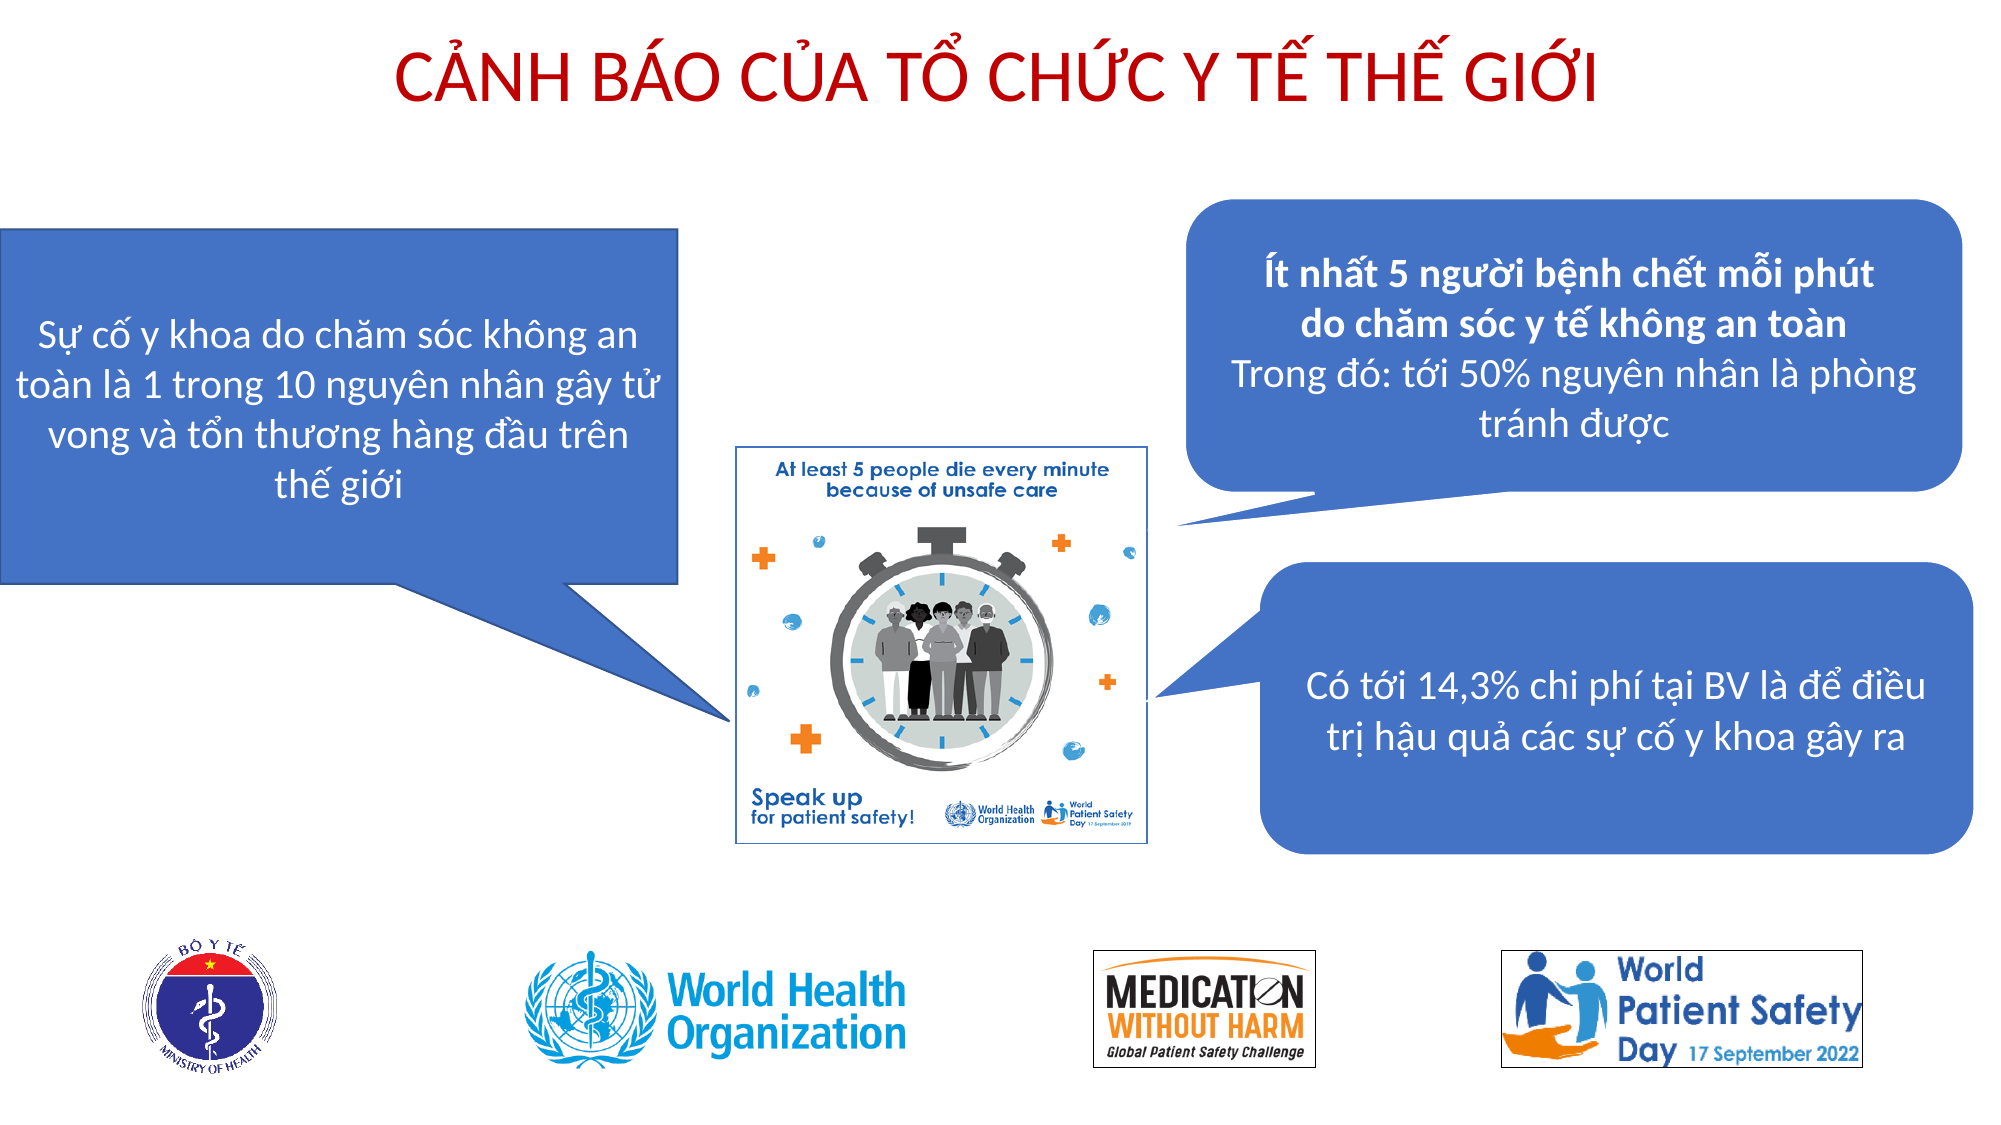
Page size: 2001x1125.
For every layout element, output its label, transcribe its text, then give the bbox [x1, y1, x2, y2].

text_box Ít nhất 5 người bệnh chết mỗi phút do chăm sóc y tế không an toàn Trong đó: tới 50% nguyên nhân là phòng tránh được [1147, 196, 1966, 533]
picture [675, 1021, 687, 1042]
picture [1502, 951, 1862, 1067]
picture [892, 1030, 899, 1042]
picture [717, 1029, 725, 1042]
title CẢNH BÁO CỦA TỔ CHỨC Y TẾ THẾ GIỚI [135, 0, 1861, 187]
picture [82, 895, 337, 1124]
picture [522, 901, 907, 1118]
picture [1094, 951, 1315, 1042]
text_box Sự cố y khoa do chăm sóc không an toàn là 1 trong 10 nguyên nhân gây tử vong và tổn thương hàng đầu trên thế giới [0, 228, 731, 723]
picture [867, 1029, 875, 1042]
text_box Có tới 14,3% chi phí tại BV là để điều trị hậu quả các sự cố y khoa gây ra [1147, 558, 1977, 858]
picture [736, 447, 1147, 843]
picture [764, 1030, 771, 1042]
slide_number [662, 1042, 1338, 1103]
